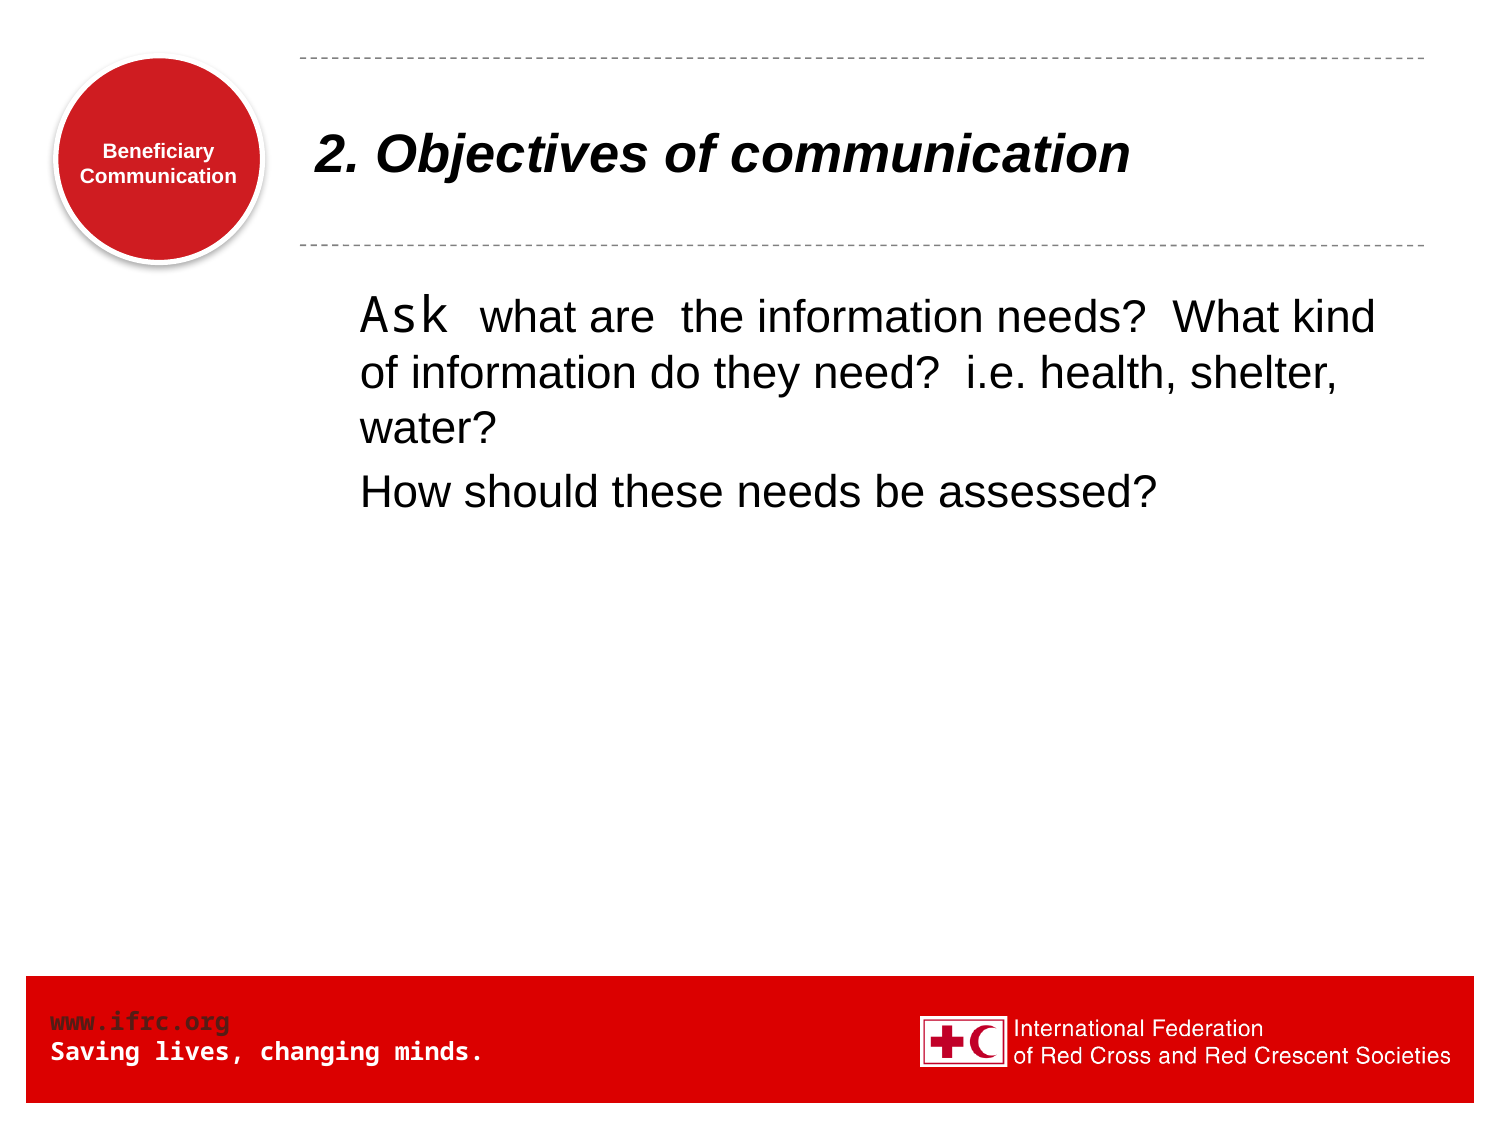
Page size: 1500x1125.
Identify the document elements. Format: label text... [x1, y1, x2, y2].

title 2. Objectives of communication [299, 57, 1426, 246]
picture [920, 1016, 1450, 1067]
list Ask what are the information needs? What kind of information do they need? i.e. health, shelter, water? How should these needs be assessed? [299, 274, 1426, 963]
